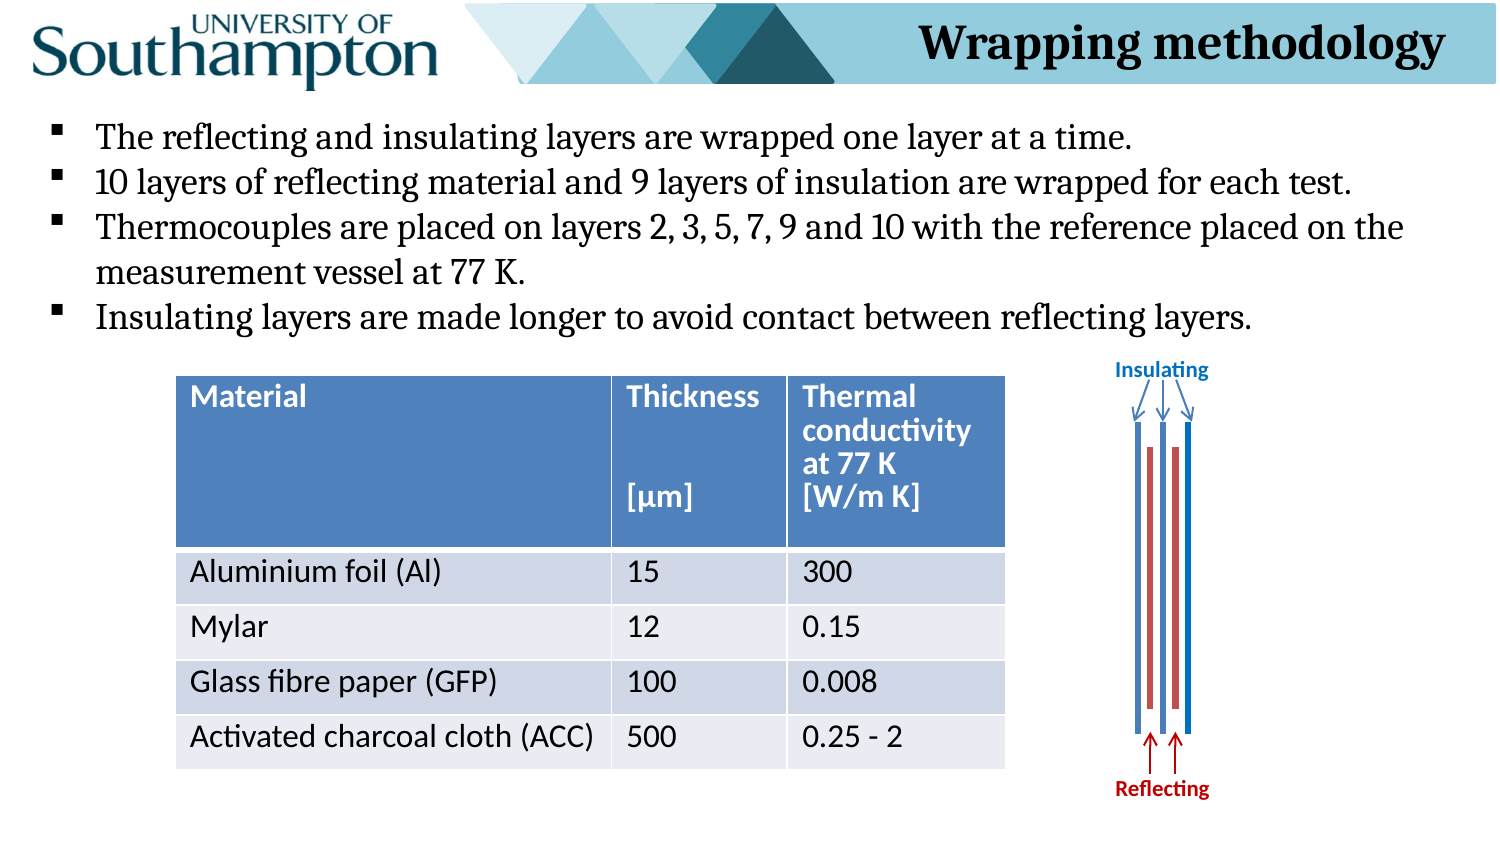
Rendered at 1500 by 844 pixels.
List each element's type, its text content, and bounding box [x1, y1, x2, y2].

table_cell 100 [612, 661, 786, 714]
table_header Thermal conductivity at 77 K [W/m K] [788, 376, 1005, 547]
table_cell 0.25 - 2 [788, 716, 1005, 769]
text_box The reflecting and insulating layers are wrapped one layer at a time. 10 layers of reflecting material and 9 layers of insulation are wrapped for each test. Thermocouples are placed on layers 2, 3, 5, 7, 9 and 10 with the reference placed on the measurement vessel at 77 K. Insulating layers are made longer to avoid contact between reflecting layers. [33, 104, 1459, 345]
table_cell Glass fibre paper (GFP) [176, 661, 611, 714]
table_cell Aluminium foil (Al) [176, 553, 611, 604]
table_cell 12 [612, 606, 786, 659]
text_box [815, 3, 1496, 84]
table_cell 0.15 [788, 606, 1005, 659]
text_box [775, 3, 835, 80]
table_cell Activated charcoal cloth (ACC) [176, 716, 611, 769]
text_box [685, 3, 776, 84]
picture [33, 14, 438, 91]
text_box [464, 3, 587, 84]
table_cell 15 [612, 553, 786, 604]
text_box [528, 3, 653, 84]
text_box [658, 49, 712, 84]
table_cell 0.008 [788, 661, 1005, 714]
table_cell 500 [612, 716, 786, 769]
table_cell 300 [788, 553, 1005, 604]
text_box [594, 3, 717, 84]
text_box Wrapping methodology [903, 20, 1482, 59]
text_box [717, 5, 835, 84]
table_header Thickness [µm] [612, 376, 786, 547]
text_box [517, 76, 523, 84]
table_header Material [176, 376, 611, 547]
table_cell Mylar [176, 606, 611, 659]
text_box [1100, 346, 1251, 810]
